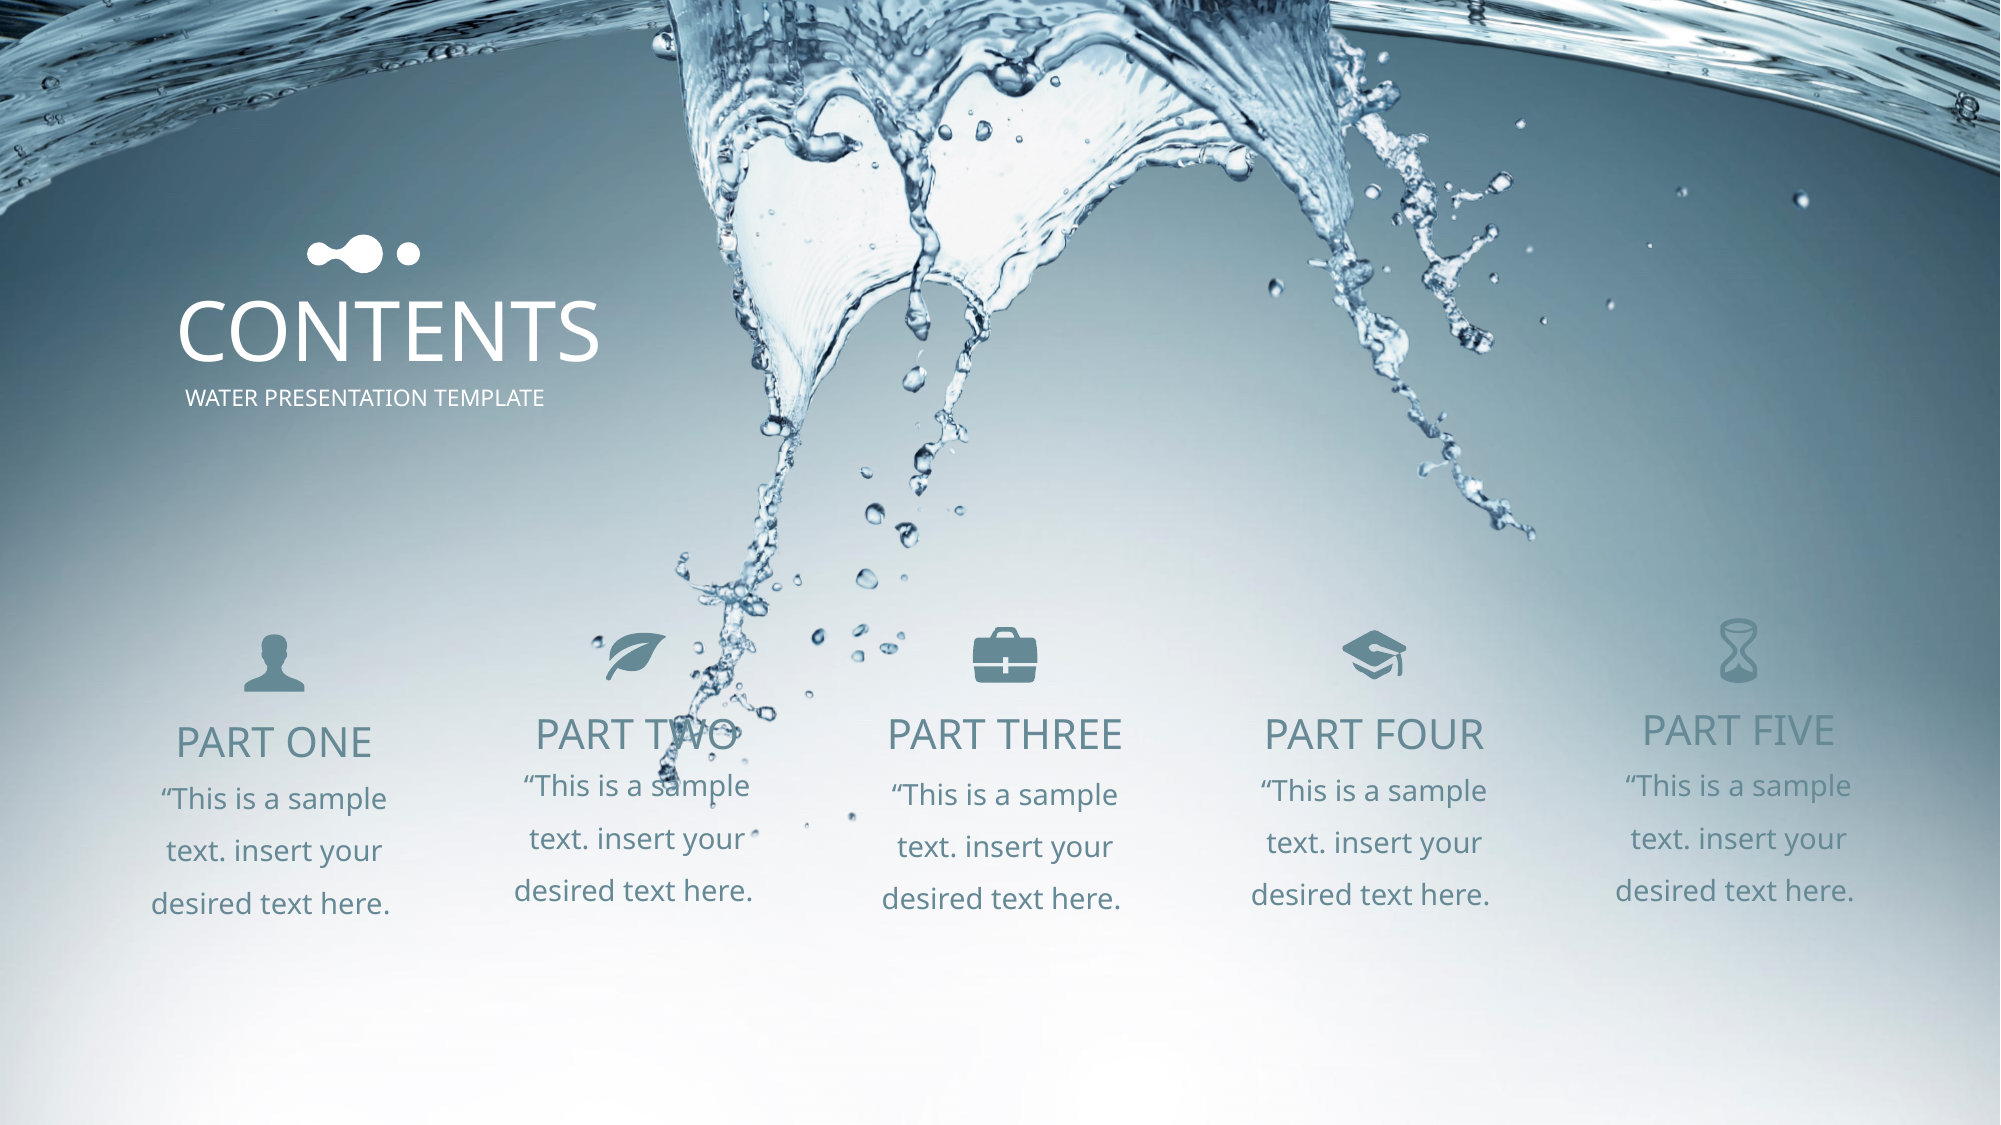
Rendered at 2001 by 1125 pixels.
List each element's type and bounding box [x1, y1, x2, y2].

text_box [150, 634, 399, 916]
text_box [1614, 618, 1863, 910]
text_box [876, 626, 1134, 912]
text_box [306, 234, 420, 274]
text_box [1249, 629, 1500, 914]
picture [0, 0, 2000, 1125]
text_box [513, 627, 762, 903]
